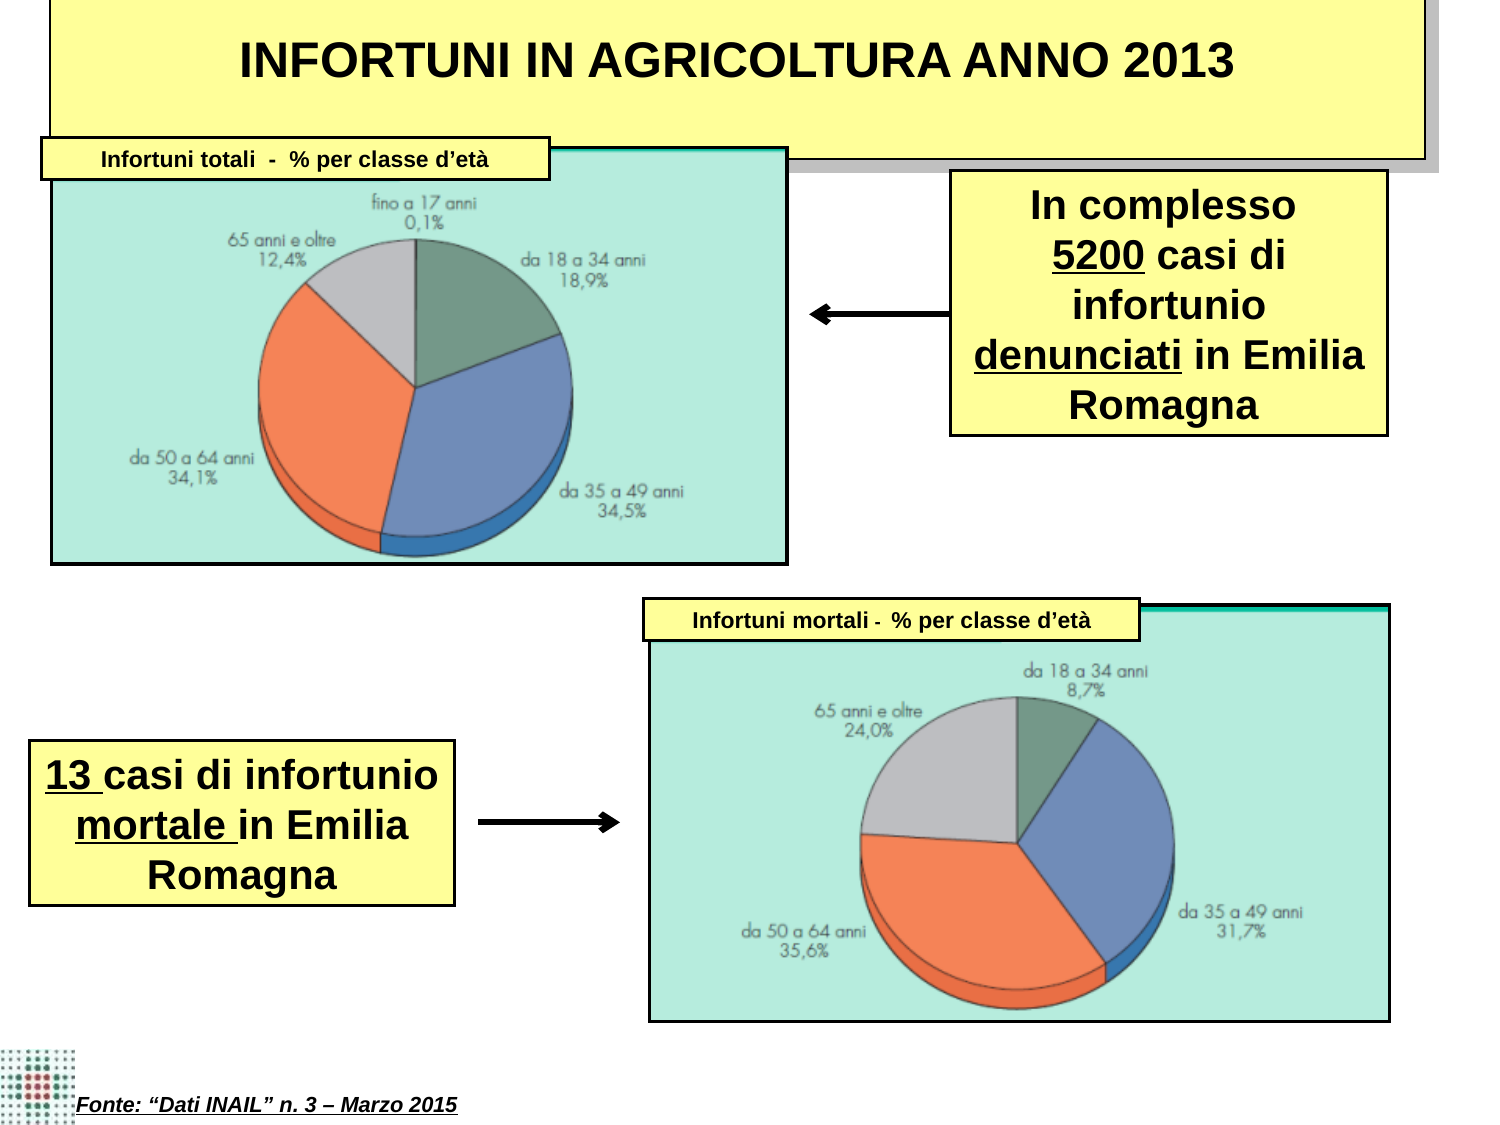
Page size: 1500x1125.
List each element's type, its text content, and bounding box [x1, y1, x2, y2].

title INFORTUNI IN AGRICOLTURA ANNO 2013 [50, 0, 1425, 160]
text_box Fonte: “Dati INAIL” n. 3 – Marzo 2015 [61, 1083, 473, 1125]
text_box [643, 597, 1389, 1021]
text_box 13 casi di infortunio mortale in Emilia Romagna [29, 740, 455, 906]
text_box In complesso 5200 casi di infortunio denunciati in Emilia Romagna [950, 170, 1388, 436]
picture [0, 1049, 75, 1125]
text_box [40, 136, 786, 563]
